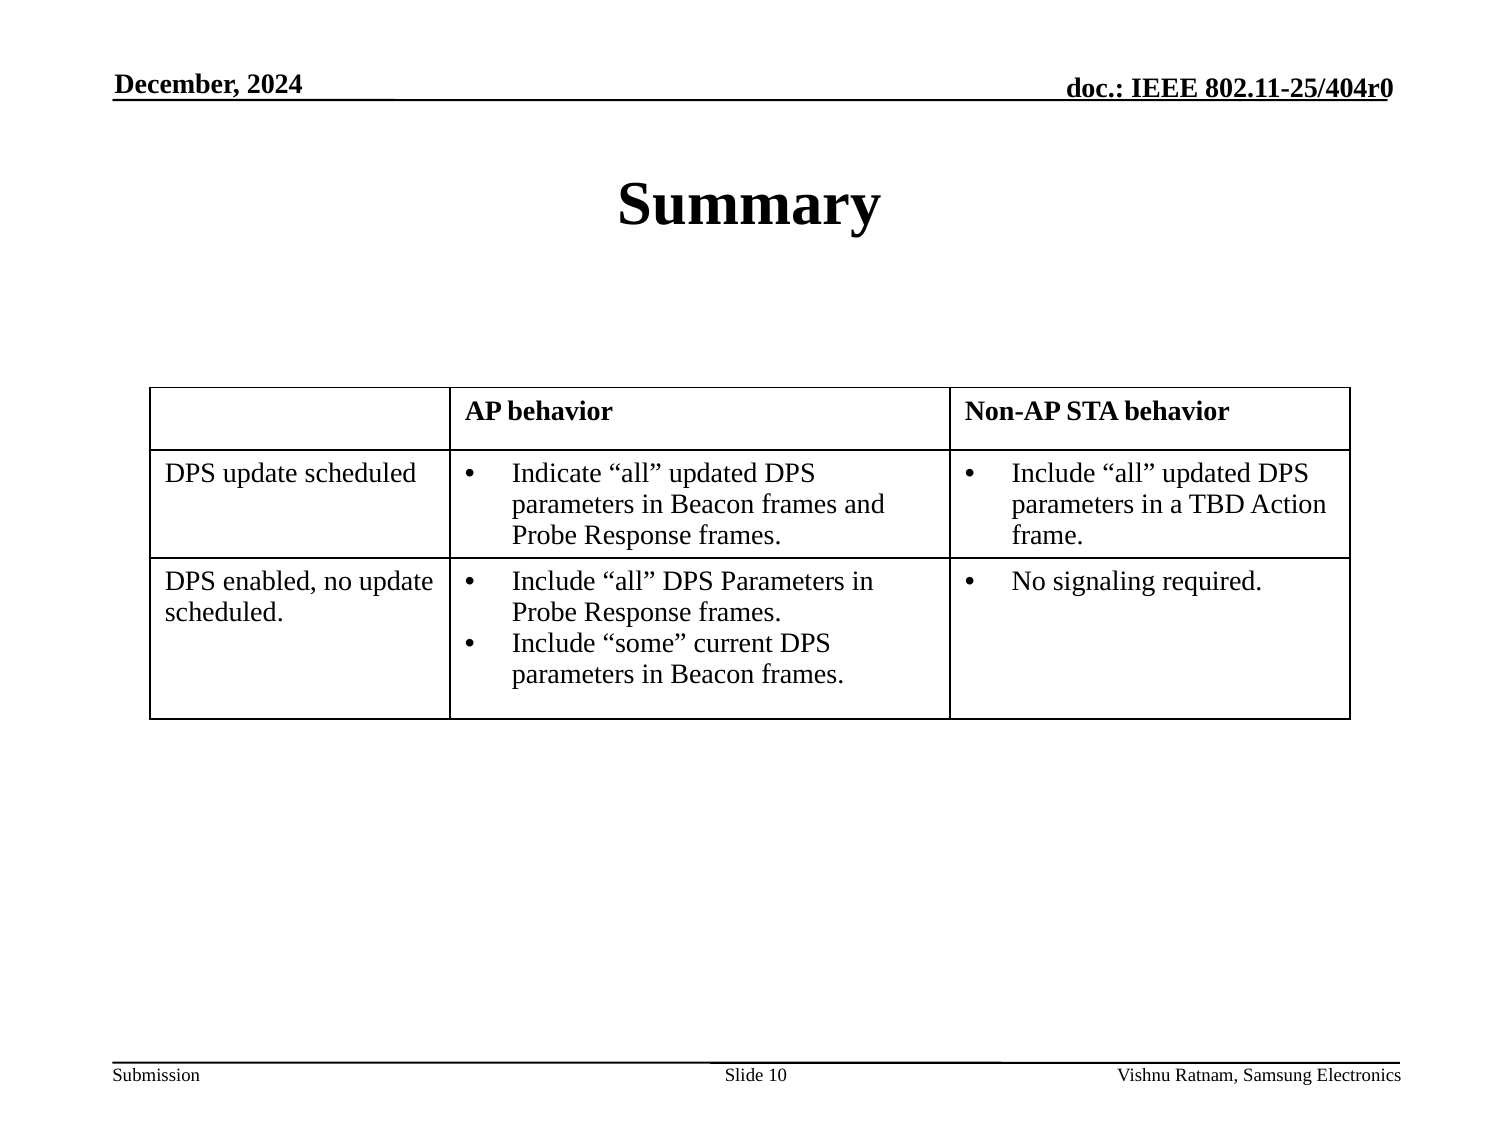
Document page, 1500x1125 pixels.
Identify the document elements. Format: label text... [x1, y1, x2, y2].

footer Vishnu Ratnam, Samsung Electronics [878, 1061, 1402, 1093]
table_cell Include “all” DPS Parameters in Probe Response frames. Include “some” current DPS parameters in Beacon frames. [451, 559, 949, 718]
table_cell Indicate “all” updated DPS parameters in Beacon frames and Probe Response frames. [451, 451, 949, 557]
title Summary [112, 112, 1388, 288]
table_header [151, 388, 449, 449]
slide_number Slide 10 [712, 1061, 800, 1123]
table_cell DPS update scheduled [151, 451, 449, 557]
table_cell No signaling required. [951, 559, 1349, 718]
table_header AP behavior [451, 388, 949, 449]
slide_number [114, 54, 423, 100]
table_header Non-AP STA behavior [951, 388, 1349, 449]
table_cell Include “all” updated DPS parameters in a TBD Action frame. [951, 451, 1349, 557]
table_cell DPS enabled, no update scheduled. [151, 559, 449, 718]
